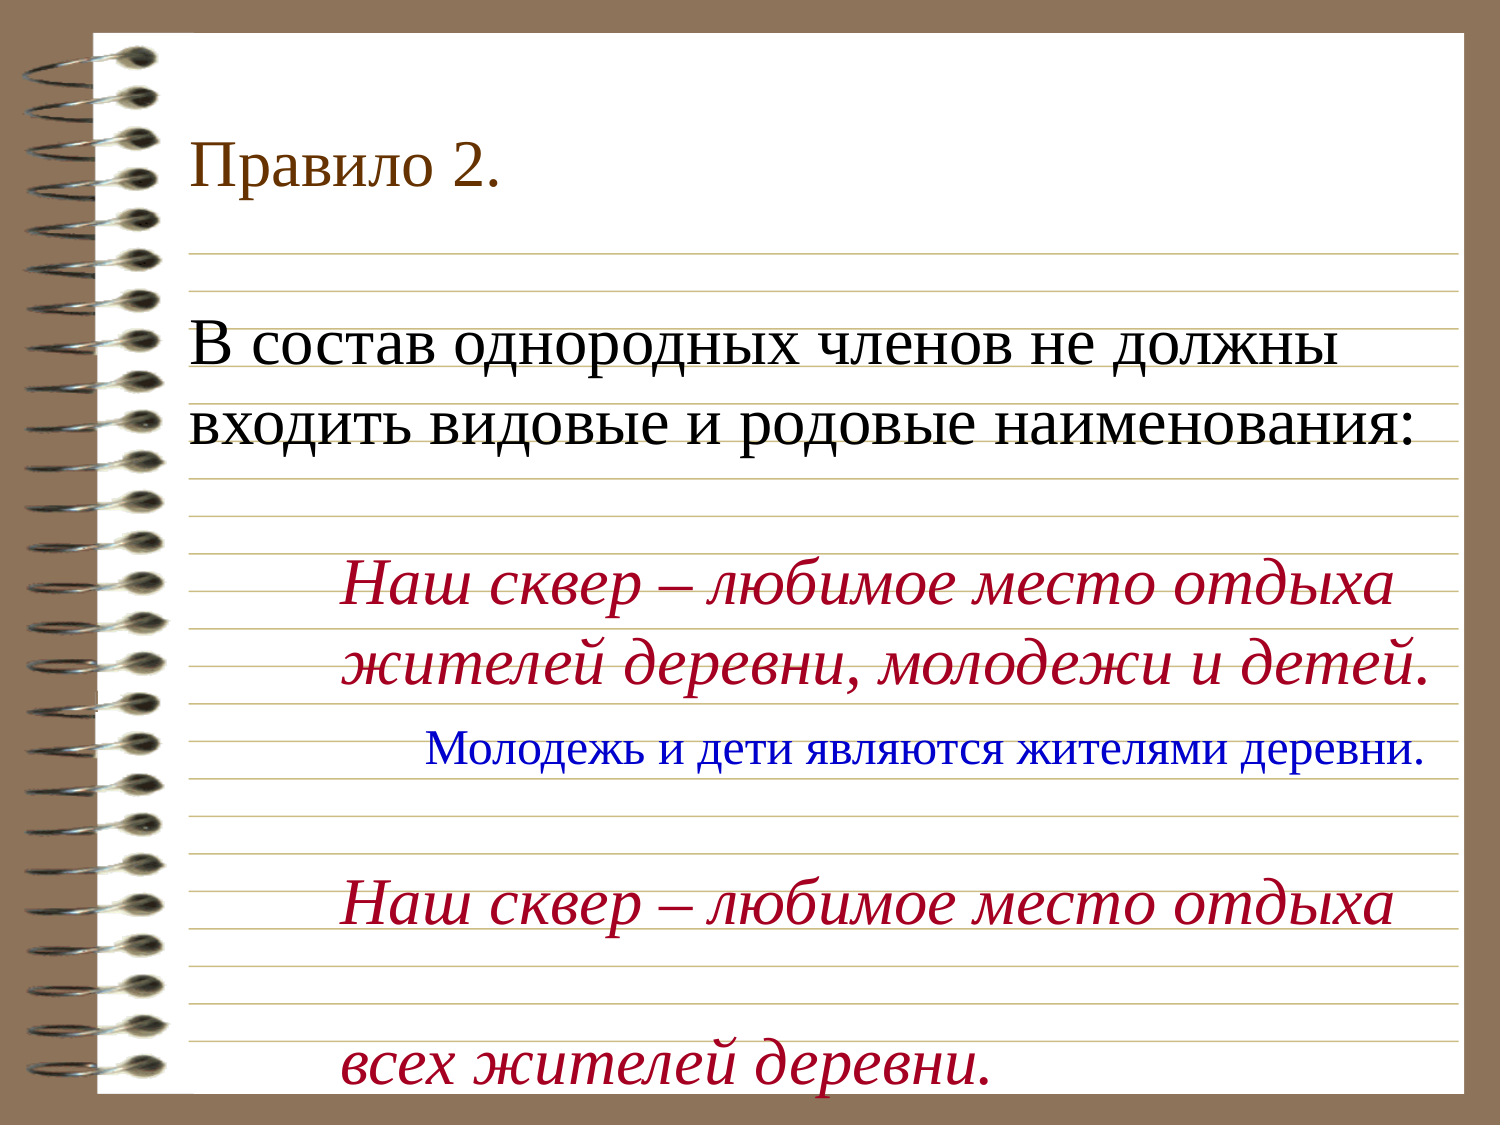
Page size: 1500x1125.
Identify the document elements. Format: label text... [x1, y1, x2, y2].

picture [0, 8, 194, 1115]
title Правило 2. [174, 65, 1450, 254]
list В состав однородных членов не должны входить видовые и родовые наименования: Наш сквер – любимое место отдыха жителей деревни, молодежи и детей. Молодежь и дети являются жителями деревни. Наш сквер – любимое место отдыха всех жителей деревни. [174, 290, 1450, 966]
